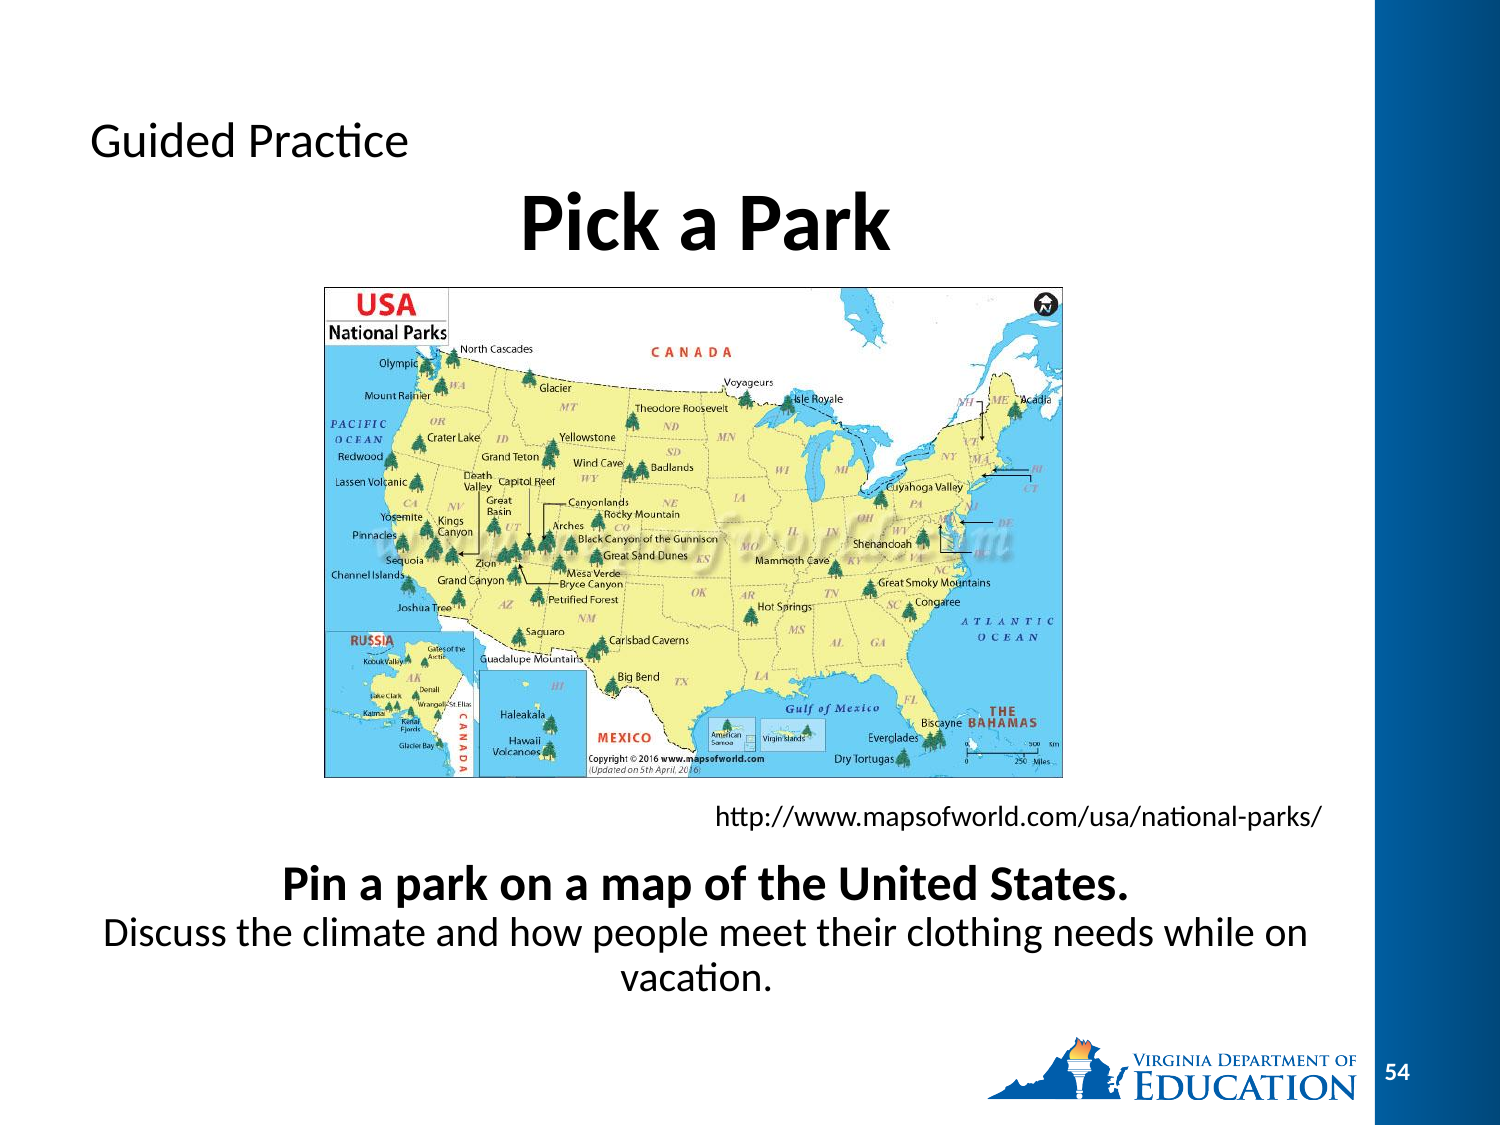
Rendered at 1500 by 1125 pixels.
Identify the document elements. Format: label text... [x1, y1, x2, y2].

list Guided Practice Pick a Park http://www.mapsofworld.com/usa/national-parks/ Pin a park on a map of the United States. Discuss the climate and how people meet their clothing needs while on vacation. [75, 99, 1338, 1025]
picture [324, 287, 1063, 779]
slide_number 54 [1362, 1040, 1425, 1100]
picture [987, 1037, 1357, 1100]
